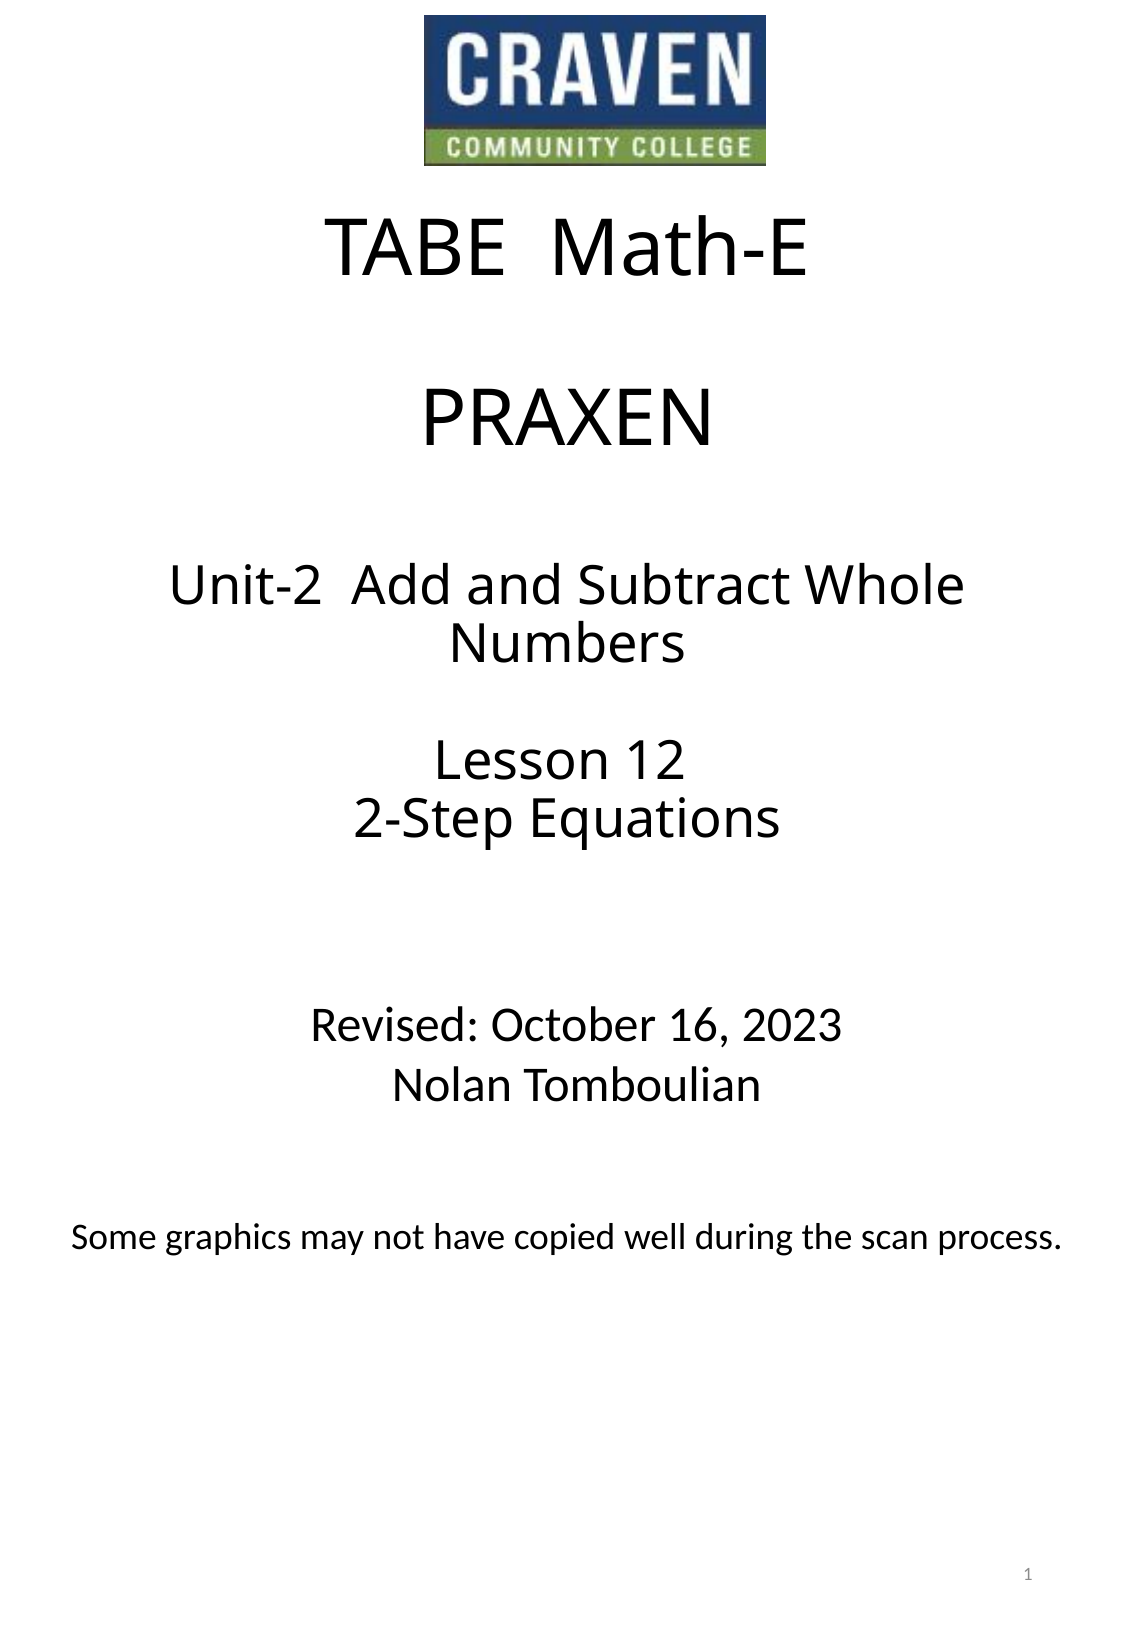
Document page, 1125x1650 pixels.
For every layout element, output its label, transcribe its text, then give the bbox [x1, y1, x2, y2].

text_box Revised: October 16, 2023 Nolan Tomboulian [295, 984, 858, 1120]
title TABE Math-E PRAXEN Unit-2 Add and Subtract Whole Numbers Lesson 12 2-Step Equations [31, 194, 1104, 858]
picture [424, 15, 766, 166]
slide_number 1 [794, 1529, 1048, 1618]
text_box Some graphics may not have copied well during the scan process. [56, 1204, 1079, 1265]
